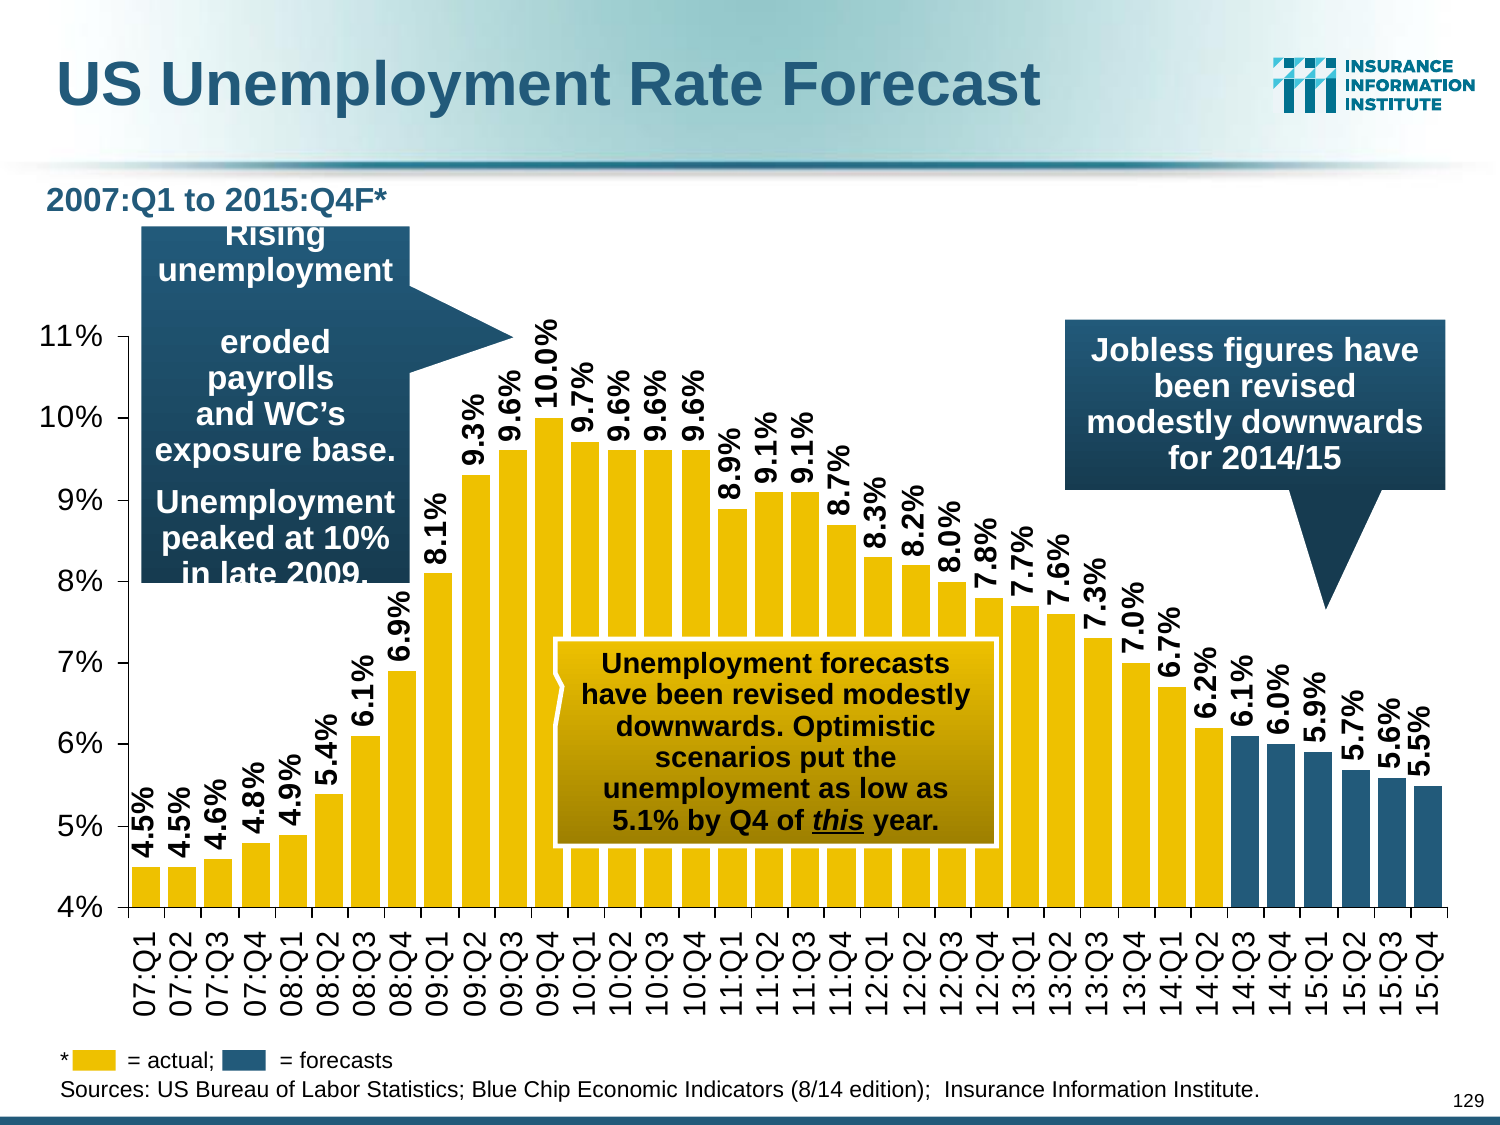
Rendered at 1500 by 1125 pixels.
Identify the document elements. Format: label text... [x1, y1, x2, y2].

text_box Rising unemployment eroded payrolls and WC’s exposure base. Unemployment peaked at 10% in late 2009. [138, 224, 446, 301]
slide_number 129 [1410, 1091, 1485, 1112]
text_box [222, 1050, 266, 1071]
text_box 2007:Q1 to 2015:Q4F* [46, 182, 1395, 219]
picture [0, 0, 1500, 189]
title US Unemployment Rate Forecast [48, 14, 1264, 157]
text_box [72, 1050, 116, 1071]
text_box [25, 302, 1456, 1031]
text_box * = actual; = forecasts Sources: US Bureau of Labor Statistics; Blue Chip Economic Indicators (8/14 edition); Insurance Information Institute. [0, 1050, 1395, 1125]
